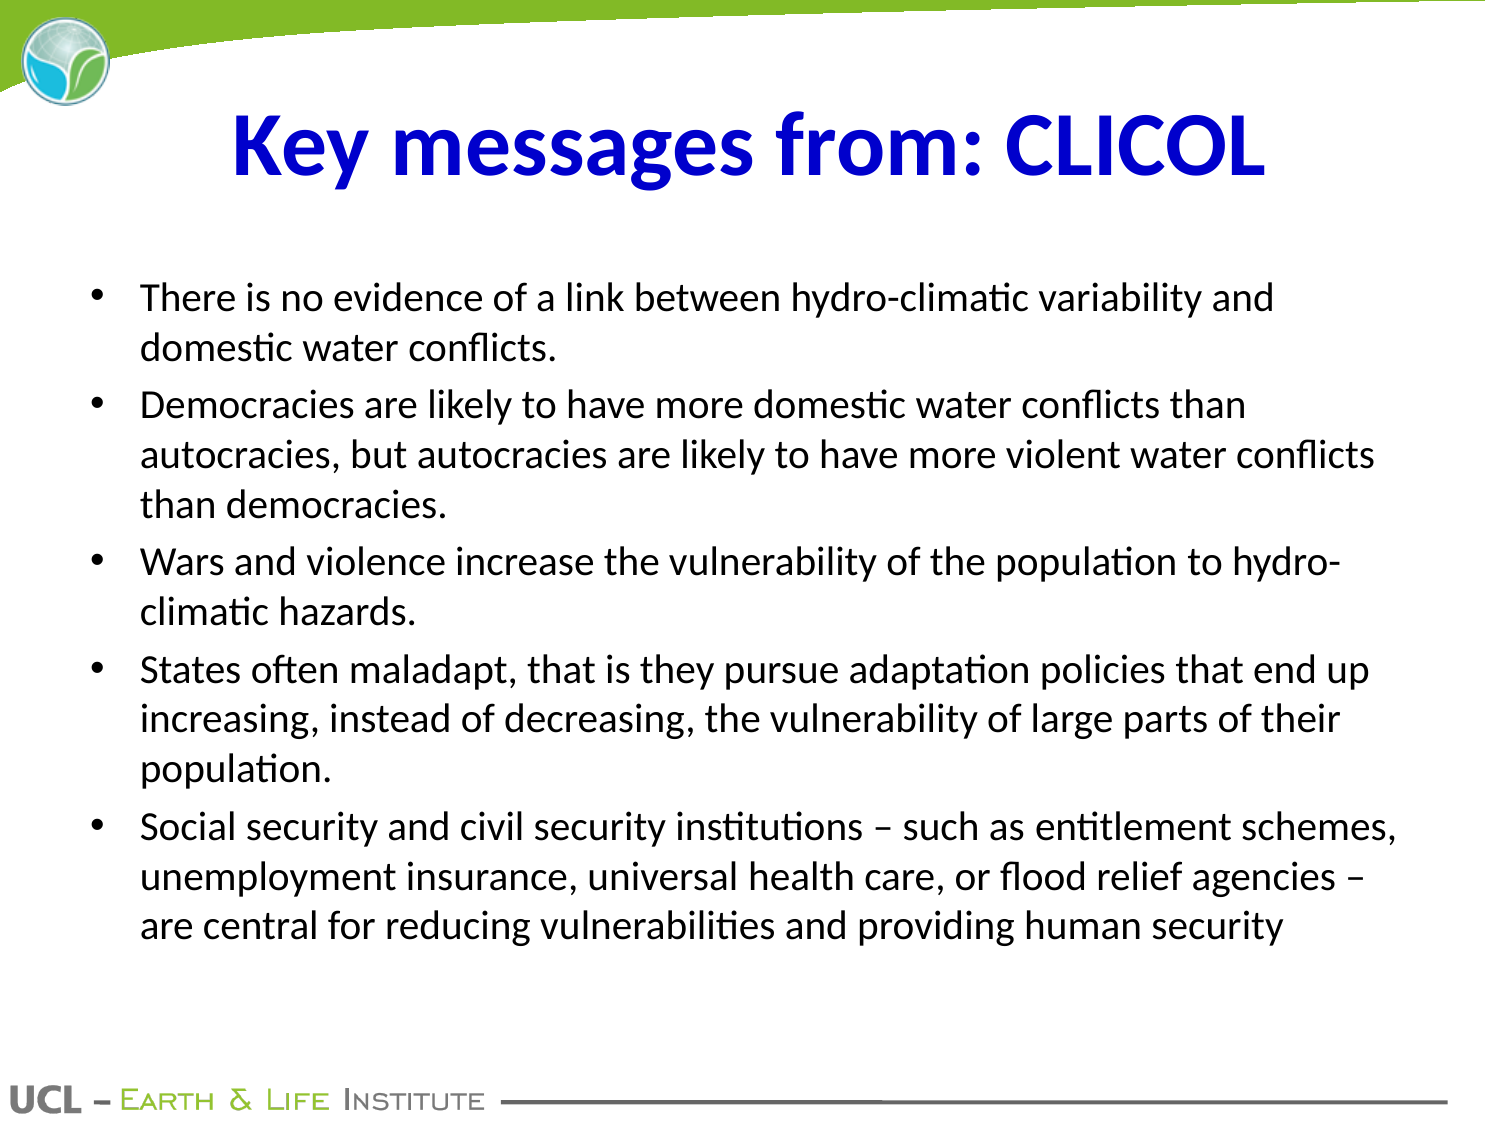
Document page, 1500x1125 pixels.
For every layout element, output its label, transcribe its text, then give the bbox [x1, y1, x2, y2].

picture [21, 17, 110, 106]
title Key messages from: CLICOL [75, 45, 1425, 233]
list There is no evidence of a link between hydro-climatic variability and domestic water conflicts. Democracies are likely to have more domestic water conflicts than autocracies, but autocracies are likely to have more violent water conflicts than democracies. Wars and violence increase the vulnerability of the population to hydro-climatic hazards. States often maladapt, that is they pursue adaptation policies that end up increasing, instead of decreasing, the vulnerability of large parts of their population. Social security and civil security institutions – such as entitlement schemes, unemployment insurance, universal health care, or flood relief agencies – are central for reducing vulnerabilities and providing human security [75, 262, 1425, 1005]
